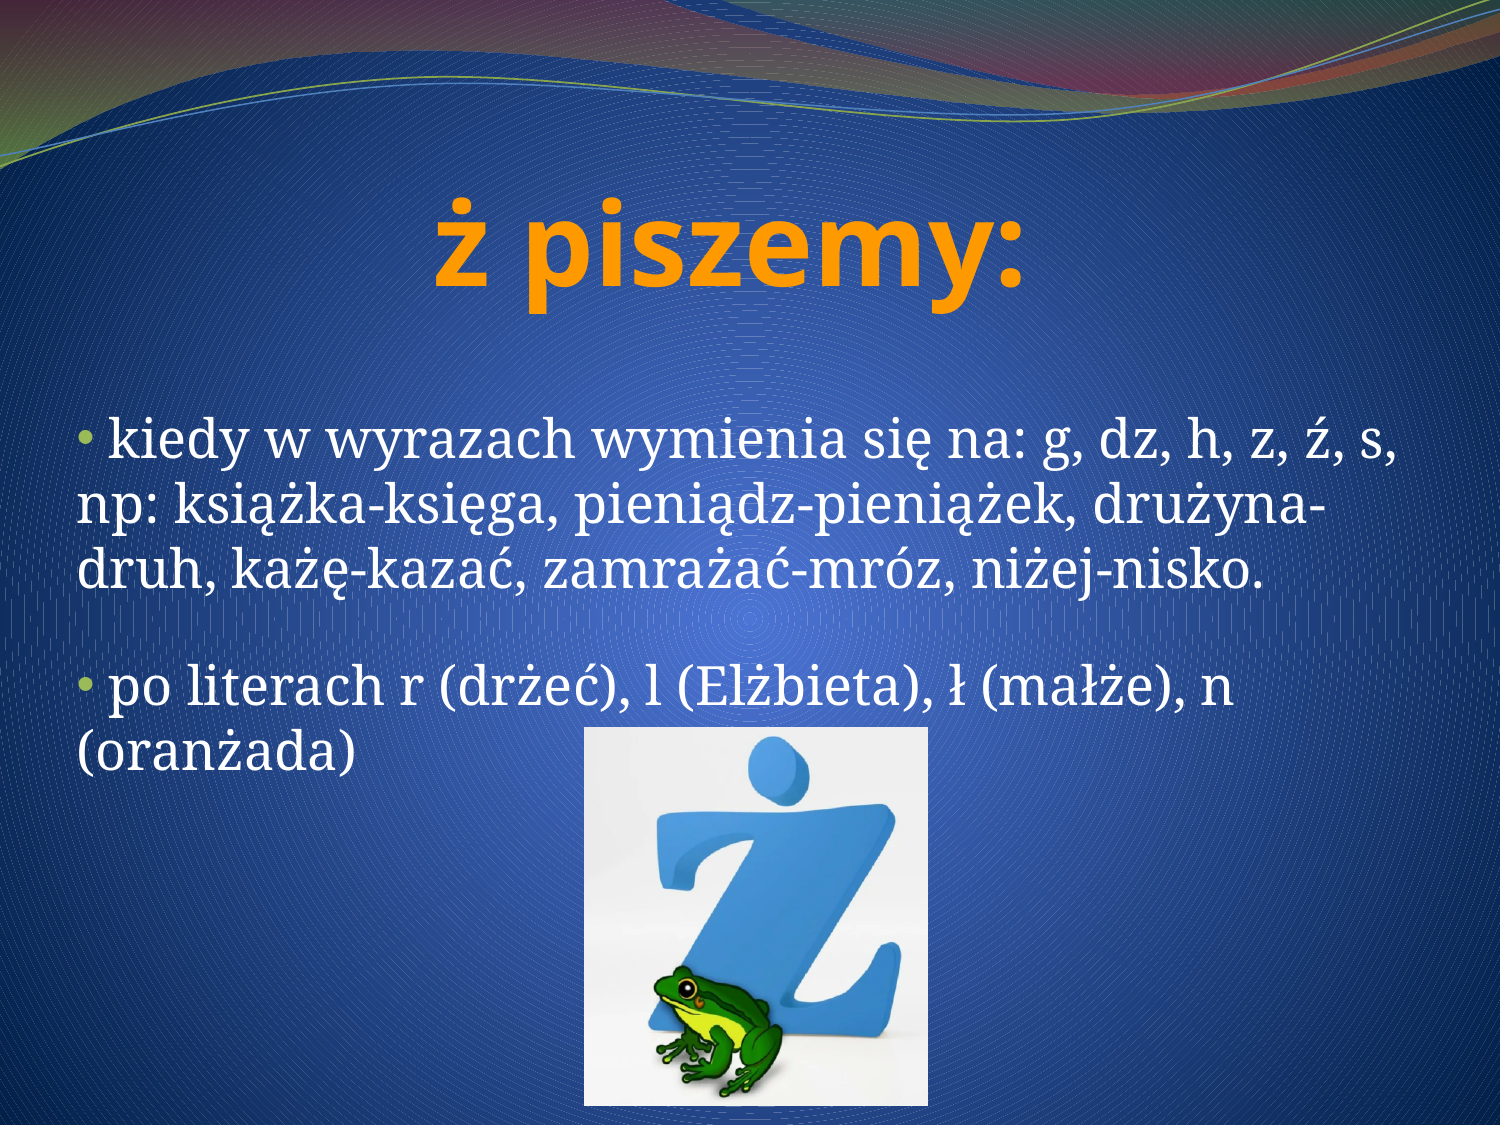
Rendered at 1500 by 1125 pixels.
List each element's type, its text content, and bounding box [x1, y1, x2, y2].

text_box kiedy w wyrazach wymienia się na: g, dz, h, z, ź, s, np: książka-księga, pieniądz-pieniążek, drużyna-druh, każę-kazać, zamrażać-mróz, niżej-nisko. po literach r (drżeć), l (Elżbieta), ł (małże), n (oranżada) [76, 397, 1447, 1094]
picture [584, 727, 928, 1106]
title ż piszemy: [88, 149, 1377, 310]
